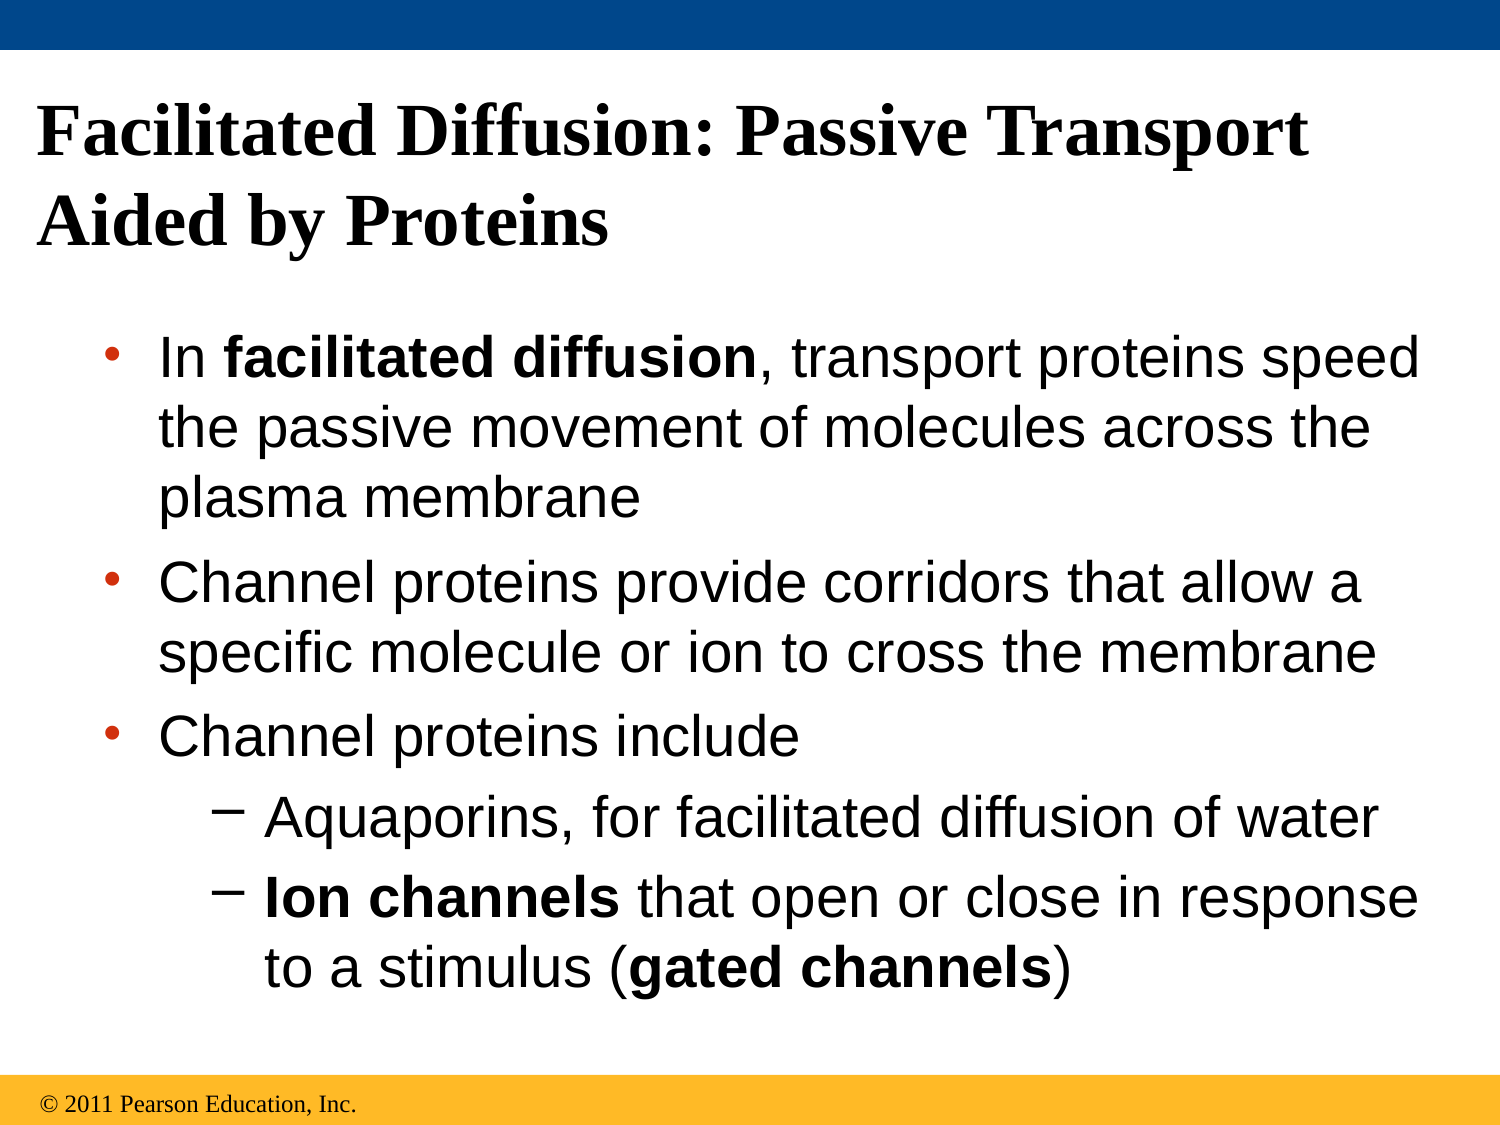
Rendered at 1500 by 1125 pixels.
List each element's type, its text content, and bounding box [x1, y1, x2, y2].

list In facilitated diffusion, transport proteins speed the passive movement of molecules across the plasma membrane Channel proteins provide corridors that allow a specific molecule or ion to cross the membrane Channel proteins include Aquaporins, for facilitated diffusion of water Ion channels that open or close in response to a stimulus (gated channels) [87, 311, 1438, 1073]
title Facilitated Diffusion: Passive Transport Aided by Proteins [12, 95, 1500, 247]
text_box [0, 1074, 1500, 1125]
text_box [0, 0, 1500, 50]
